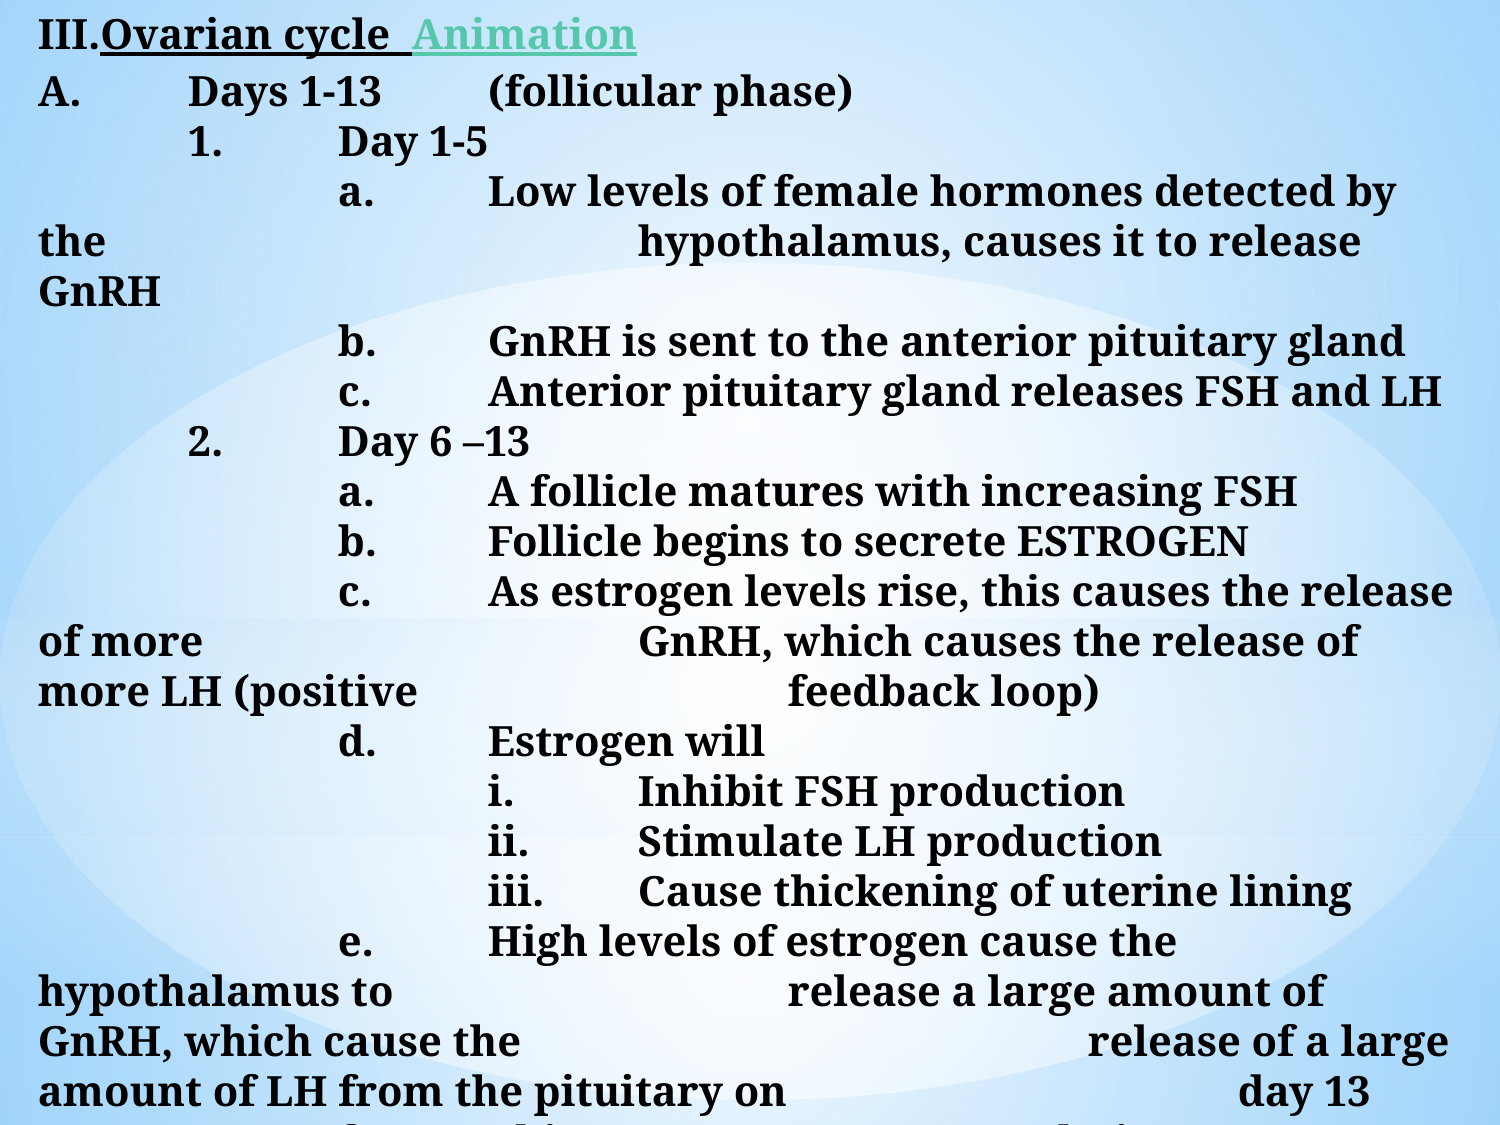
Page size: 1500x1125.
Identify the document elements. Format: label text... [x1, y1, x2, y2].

text_box III.Ovarian cycle Animation A. Days 1-13 (follicular phase) 1. Day 1-5 a. Low levels of female hormones detected by the hypothalamus, causes it to release GnRH b. GnRH is sent to the anterior pituitary gland c. Anterior pituitary gland releases FSH and LH 2. Day 6 –13 a. A follicle matures with increasing FSH b. Follicle begins to secrete ESTROGEN c. As estrogen levels rise, this causes the release of more GnRH, which causes the release of more LH (positive feedback loop) d. Estrogen will i. Inhibit FSH production ii. Stimulate LH production iii. Cause thickening of uterine lining e. High levels of estrogen cause the hypothalamus to release a large amount of GnRH, which cause the release of a large amount of LH from the pituitary on day 13 f. This “LH surge” causes ovulation [23, 0, 1470, 1125]
